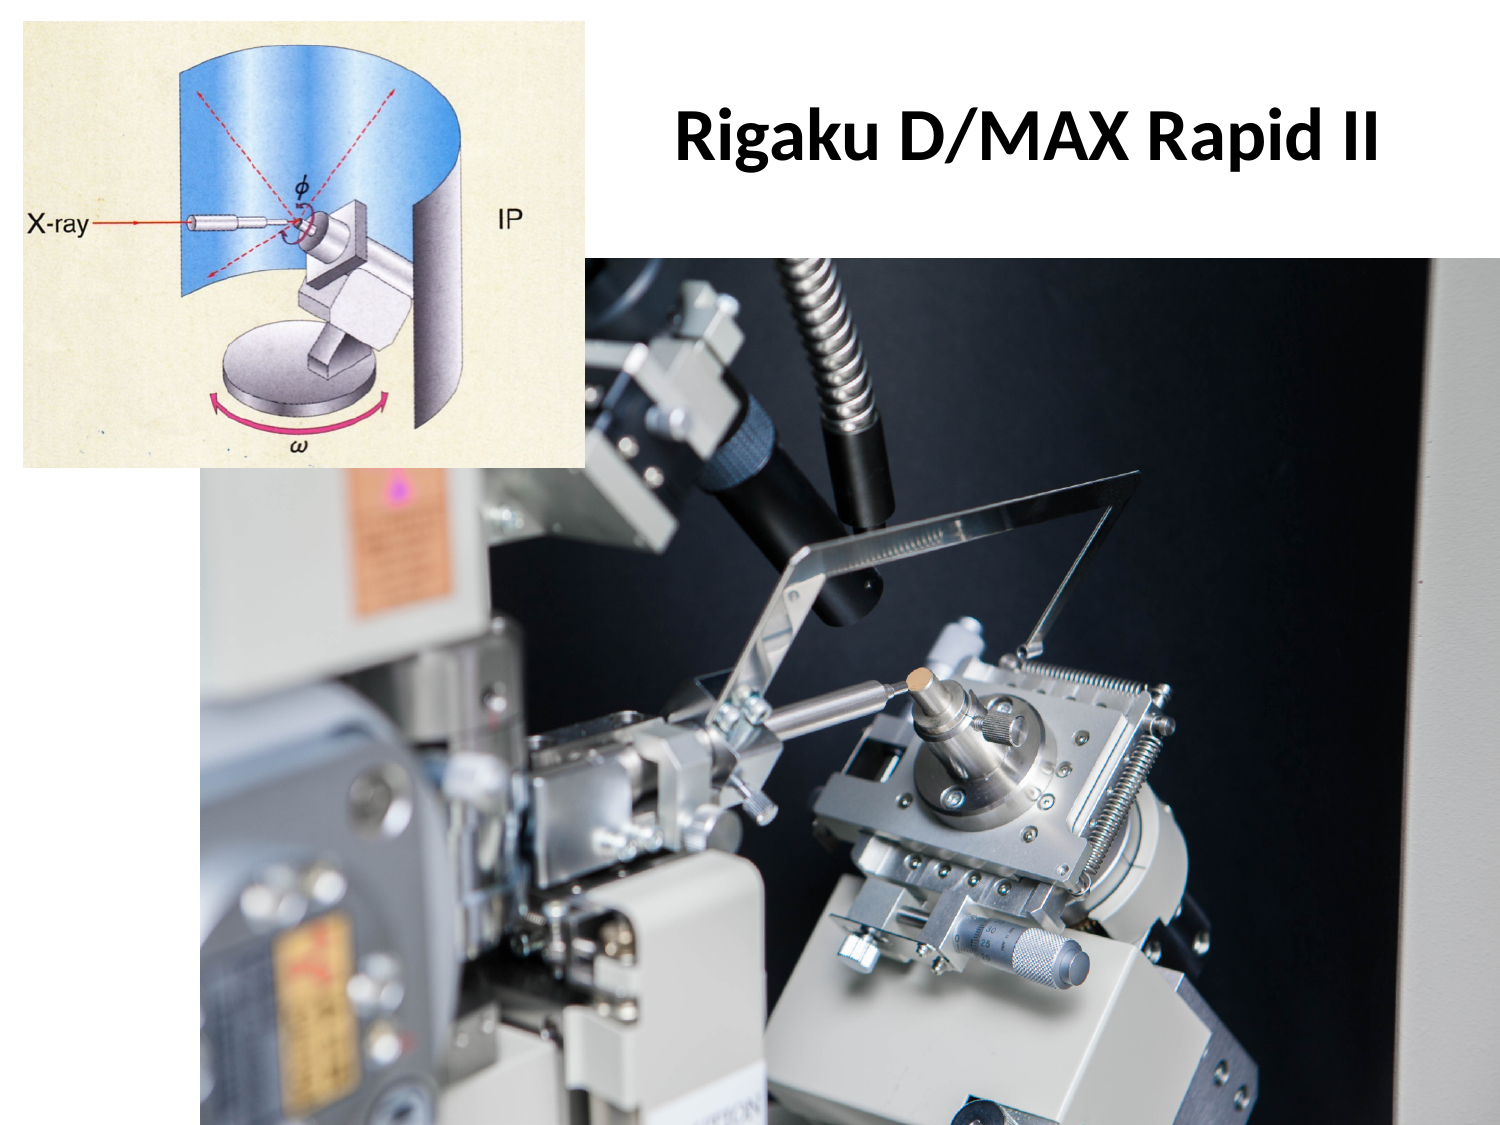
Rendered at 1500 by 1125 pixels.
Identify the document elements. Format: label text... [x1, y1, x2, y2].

text_box Rigaku D/MAX Rapid II [659, 78, 1398, 183]
picture [23, 20, 1500, 1125]
